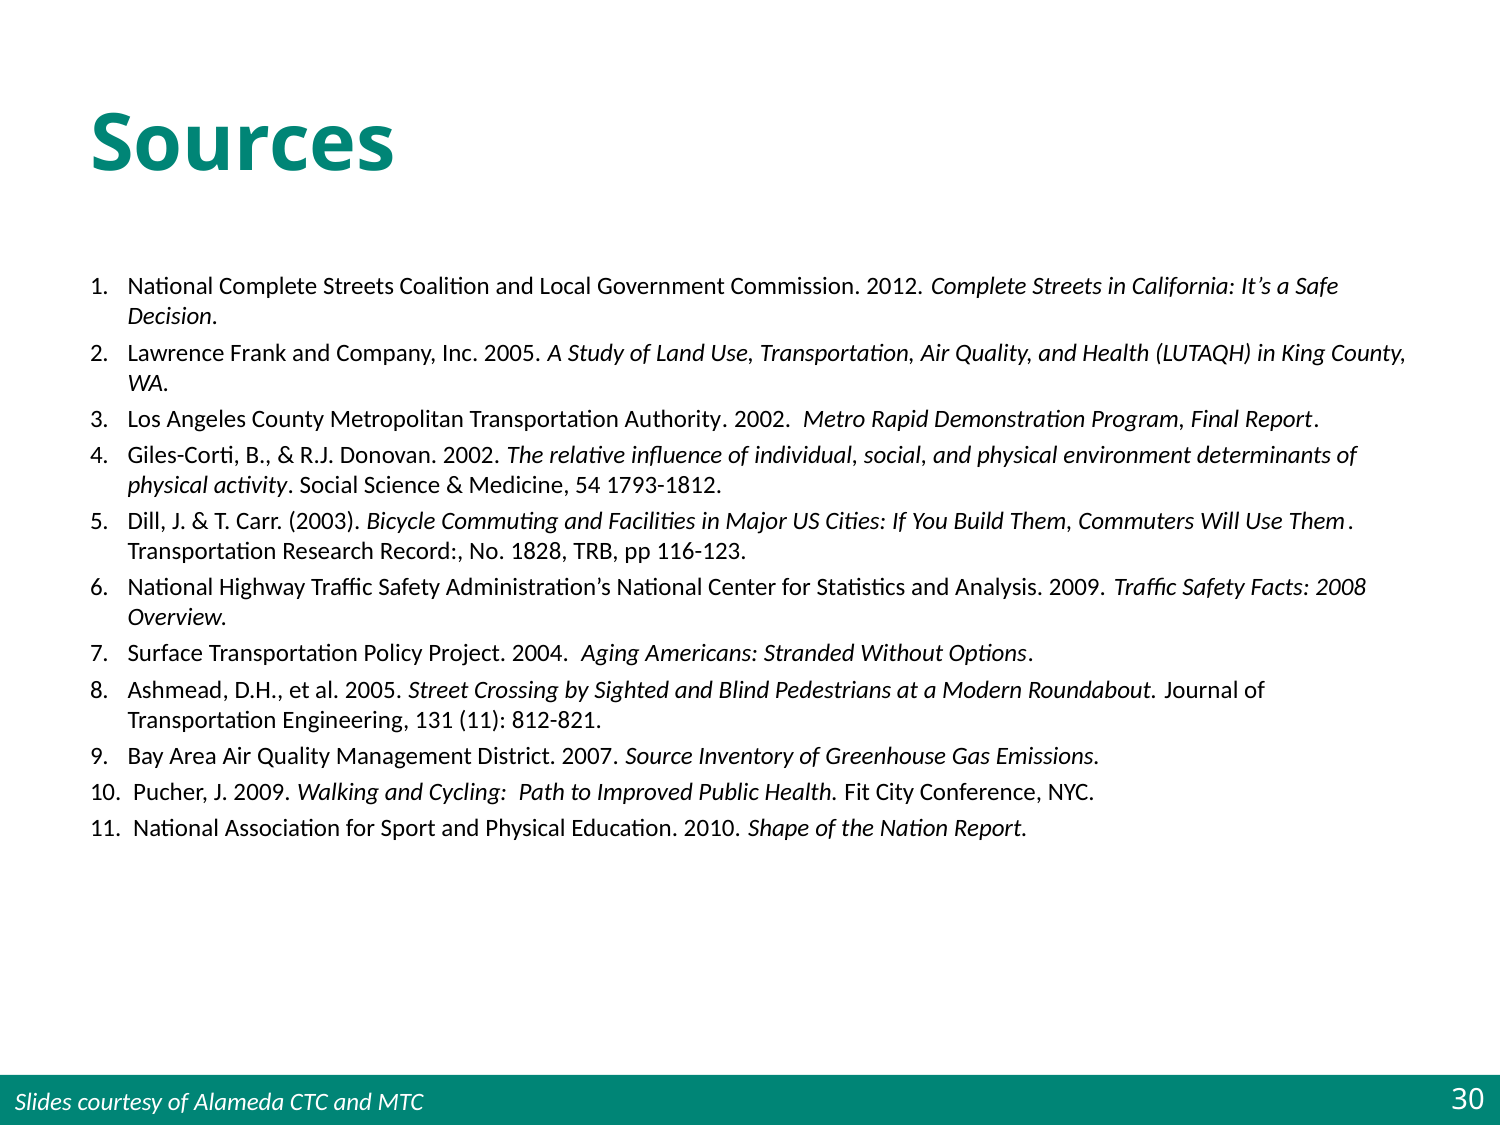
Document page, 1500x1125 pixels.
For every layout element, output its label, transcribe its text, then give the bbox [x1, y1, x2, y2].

slide_number 30 [1425, 1074, 1500, 1125]
list National Complete Streets Coalition and Local Government Commission. 2012. Complete Streets in California: It’s a Safe Decision. Lawrence Frank and Company, Inc. 2005. A Study of Land Use, Transportation, Air Quality, and Health (LUTAQH) in King County, WA. Los Angeles County Metropolitan Transportation Authority. 2002. Metro Rapid Demonstration Program, Final Report. Giles-Corti, B., & R.J. Donovan. 2002. The relative influence of individual, social, and physical environment determinants of physical activity. Social Science & Medicine, 54 1793-1812. Dill, J. & T. Carr. (2003). Bicycle Commuting and Facilities in Major US Cities: If You Build Them, Commuters Will Use Them. Transportation Research Record:, No. 1828, TRB, pp 116-123. National Highway Traffic Safety Administration’s National Center for Statistics and Analysis. 2009. Traffic Safety Facts: 2008 Overview. Surface Transportation Policy Project. 2004. Aging Americans: Stranded Without Options. Ashmead, D.H., et al. 2005. Street Crossing by Sighted and Blind Pedestrians at a Modern Roundabout. Journal of Transportation Engineering, 131 (11): 812-821. Bay Area Air Quality Management District. 2007. Source Inventory of Greenhouse Gas Emissions. Pucher, J. 2009. Walking and Cycling: Path to Improved Public Health. Fit City Conference, NYC. National Association for Sport and Physical Education. 2010. Shape of the Nation Report. [75, 262, 1425, 1005]
title Sources [75, 45, 1425, 233]
